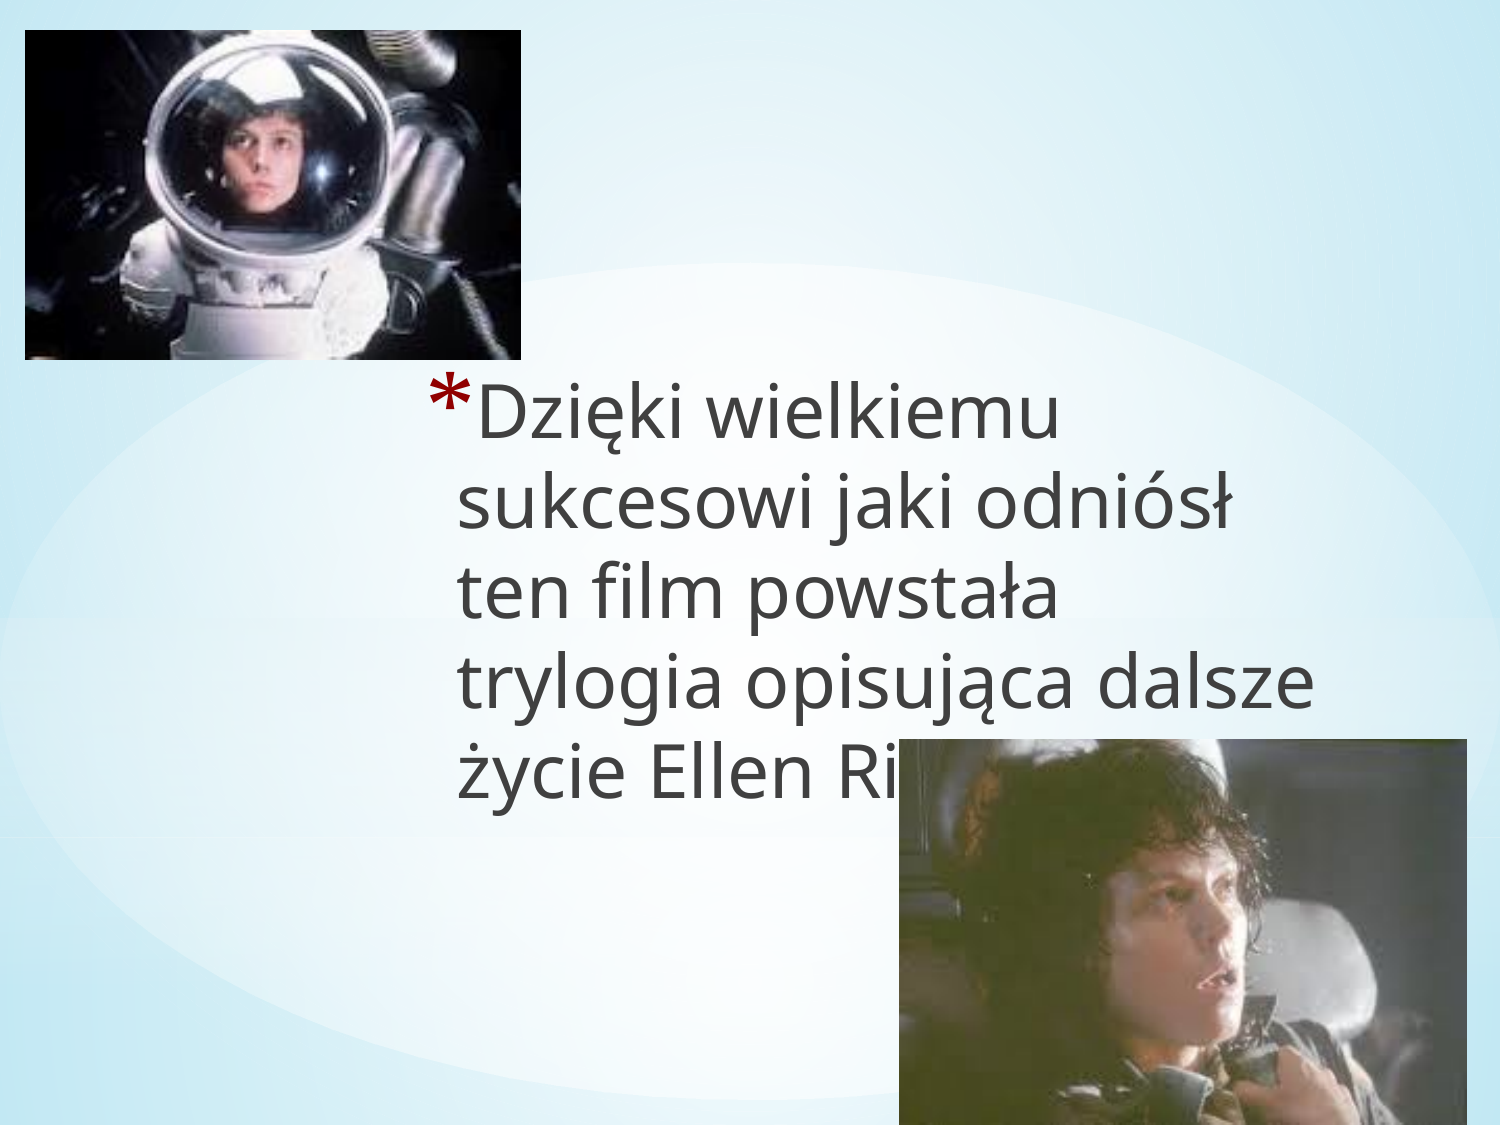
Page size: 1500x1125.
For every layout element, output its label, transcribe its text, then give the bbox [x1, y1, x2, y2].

picture [899, 739, 1467, 1125]
picture [25, 29, 522, 360]
list Dzięki wielkiemu sukcesowi jaki odniósł ten film powstała trylogia opisująca dalsze życie Ellen Ripley. [404, 355, 1363, 926]
